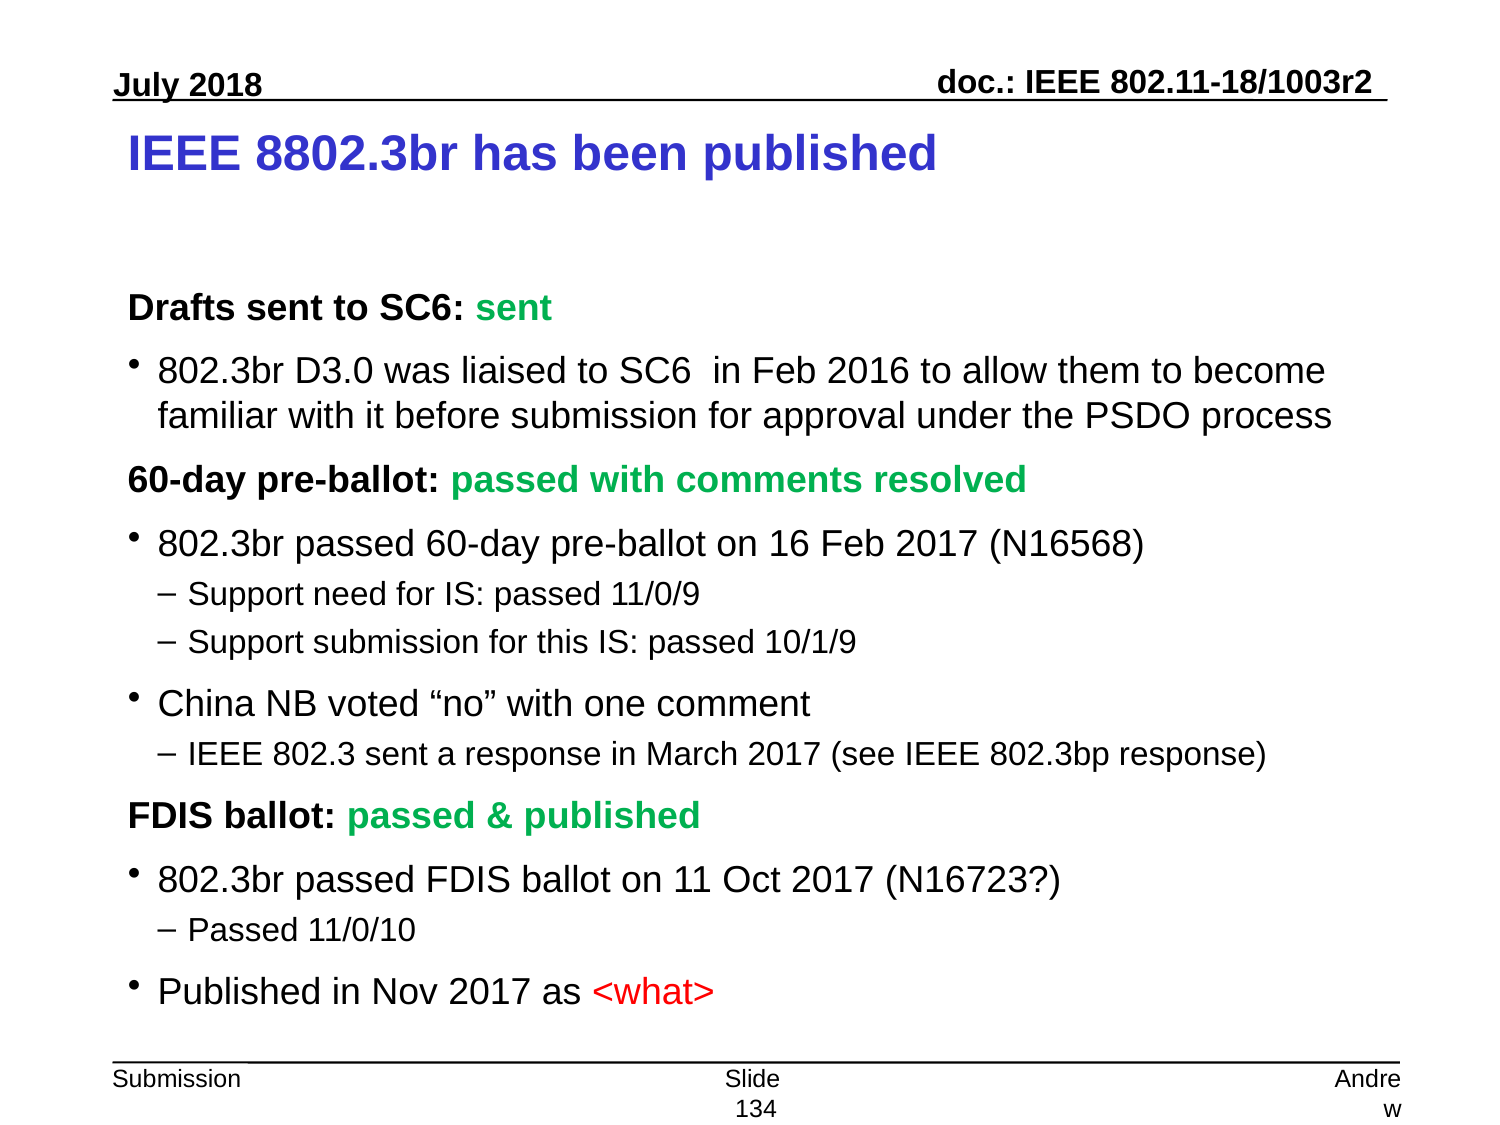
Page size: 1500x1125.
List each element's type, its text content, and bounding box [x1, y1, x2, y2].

footer Andrew Myles, Cisco [1320, 1061, 1402, 1093]
slide_number Slide 134 [709, 1061, 803, 1093]
title IEEE 8802.3br has been published [112, 112, 1388, 275]
list Drafts sent to SC6: sent 802.3br D3.0 was liaised to SC6 in Feb 2016 to allow them to become familiar with it before submission for approval under the PSDO process 60-day pre-ballot: passed with comments resolved 802.3br passed 60-day pre-ballot on 16 Feb 2017 (N16568) Support need for IS: passed 11/0/9 Support submission for this IS: passed 10/1/9 China NB voted “no” with one comment IEEE 802.3 sent a response in March 2017 (see IEEE 802.3bp response) FDIS ballot: passed & published 802.3br passed FDIS ballot on 11 Oct 2017 (N16723?) Passed 11/0/10 Published in Nov 2017 as <what> [112, 275, 1388, 950]
